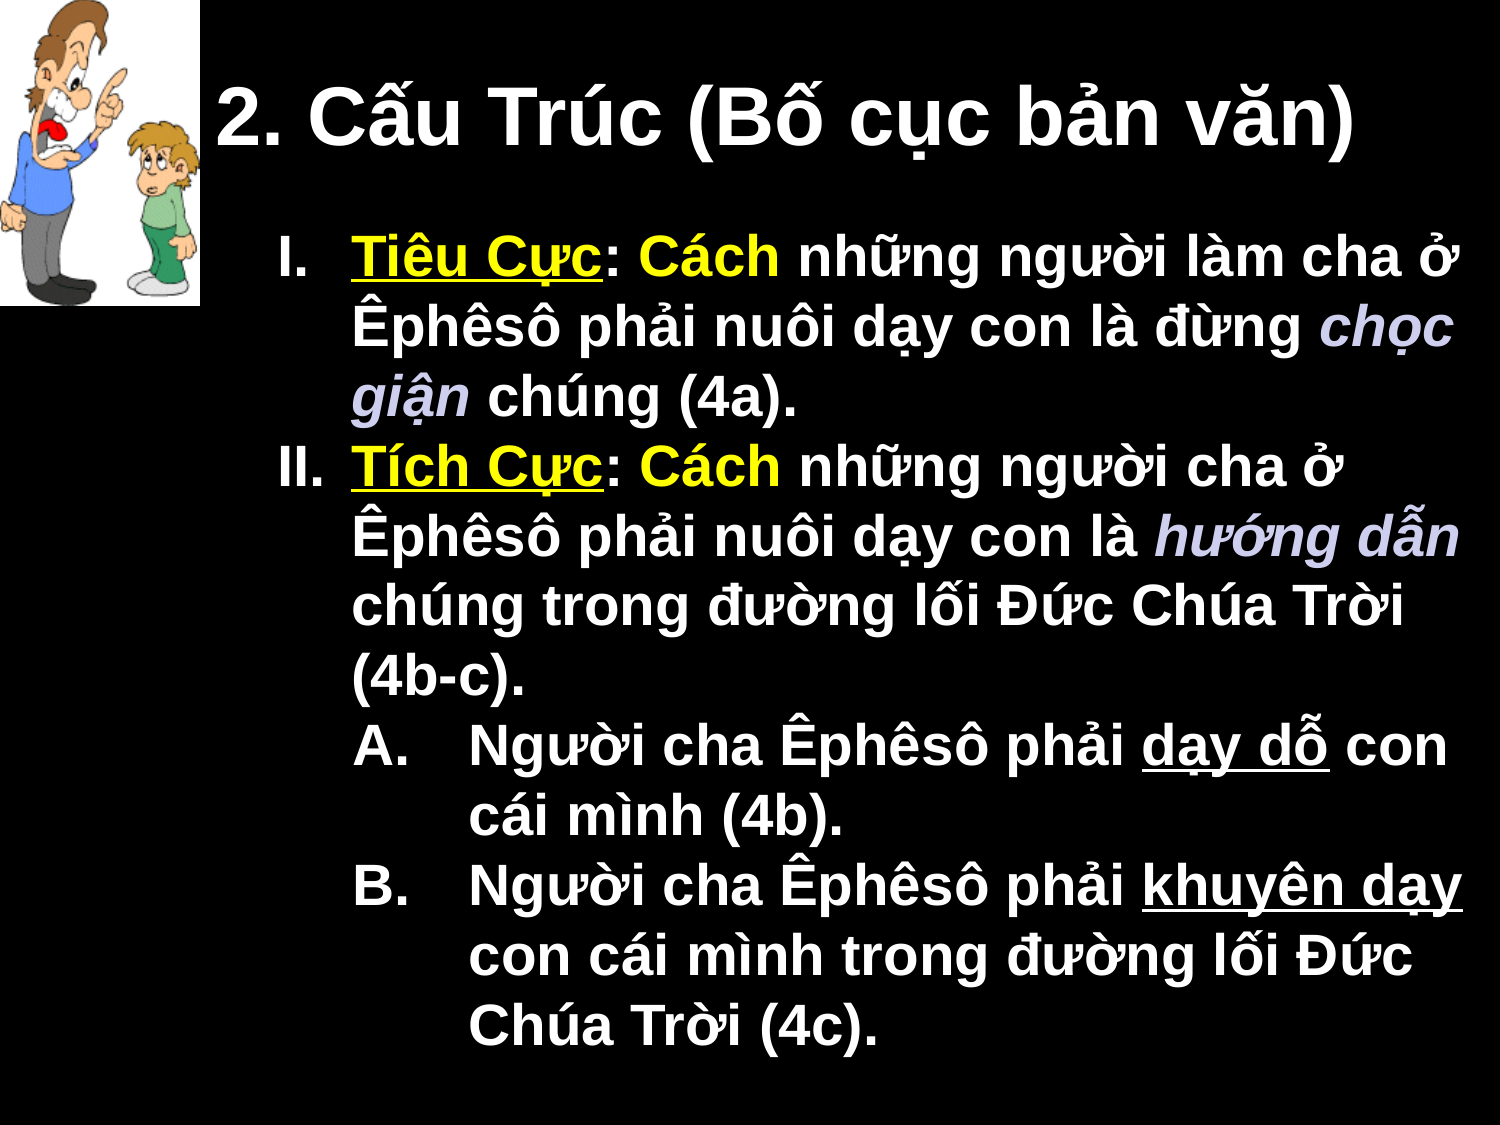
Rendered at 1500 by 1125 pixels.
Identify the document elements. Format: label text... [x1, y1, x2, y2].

text_box I. Tiêu Cực: Cách những người làm cha ở Êphêsô phải nuôi dạy con là đừng chọc giận chúng (4a). II. Tích Cực: Cách những người cha ở Êphêsô phải nuôi dạy con là hướng dẫn chúng trong đường lối Đức Chúa Trời (4b-c). Người cha Êphêsô phải dạy dỗ con cái mình (4b). Người cha Êphêsô phải khuyên dạy con cái mình trong đường lối Đức Chúa Trời (4c). [262, 237, 1500, 1038]
title 2. Cấu Trúc (Bố cục bản văn) [204, 37, 1500, 188]
picture [0, 0, 201, 306]
